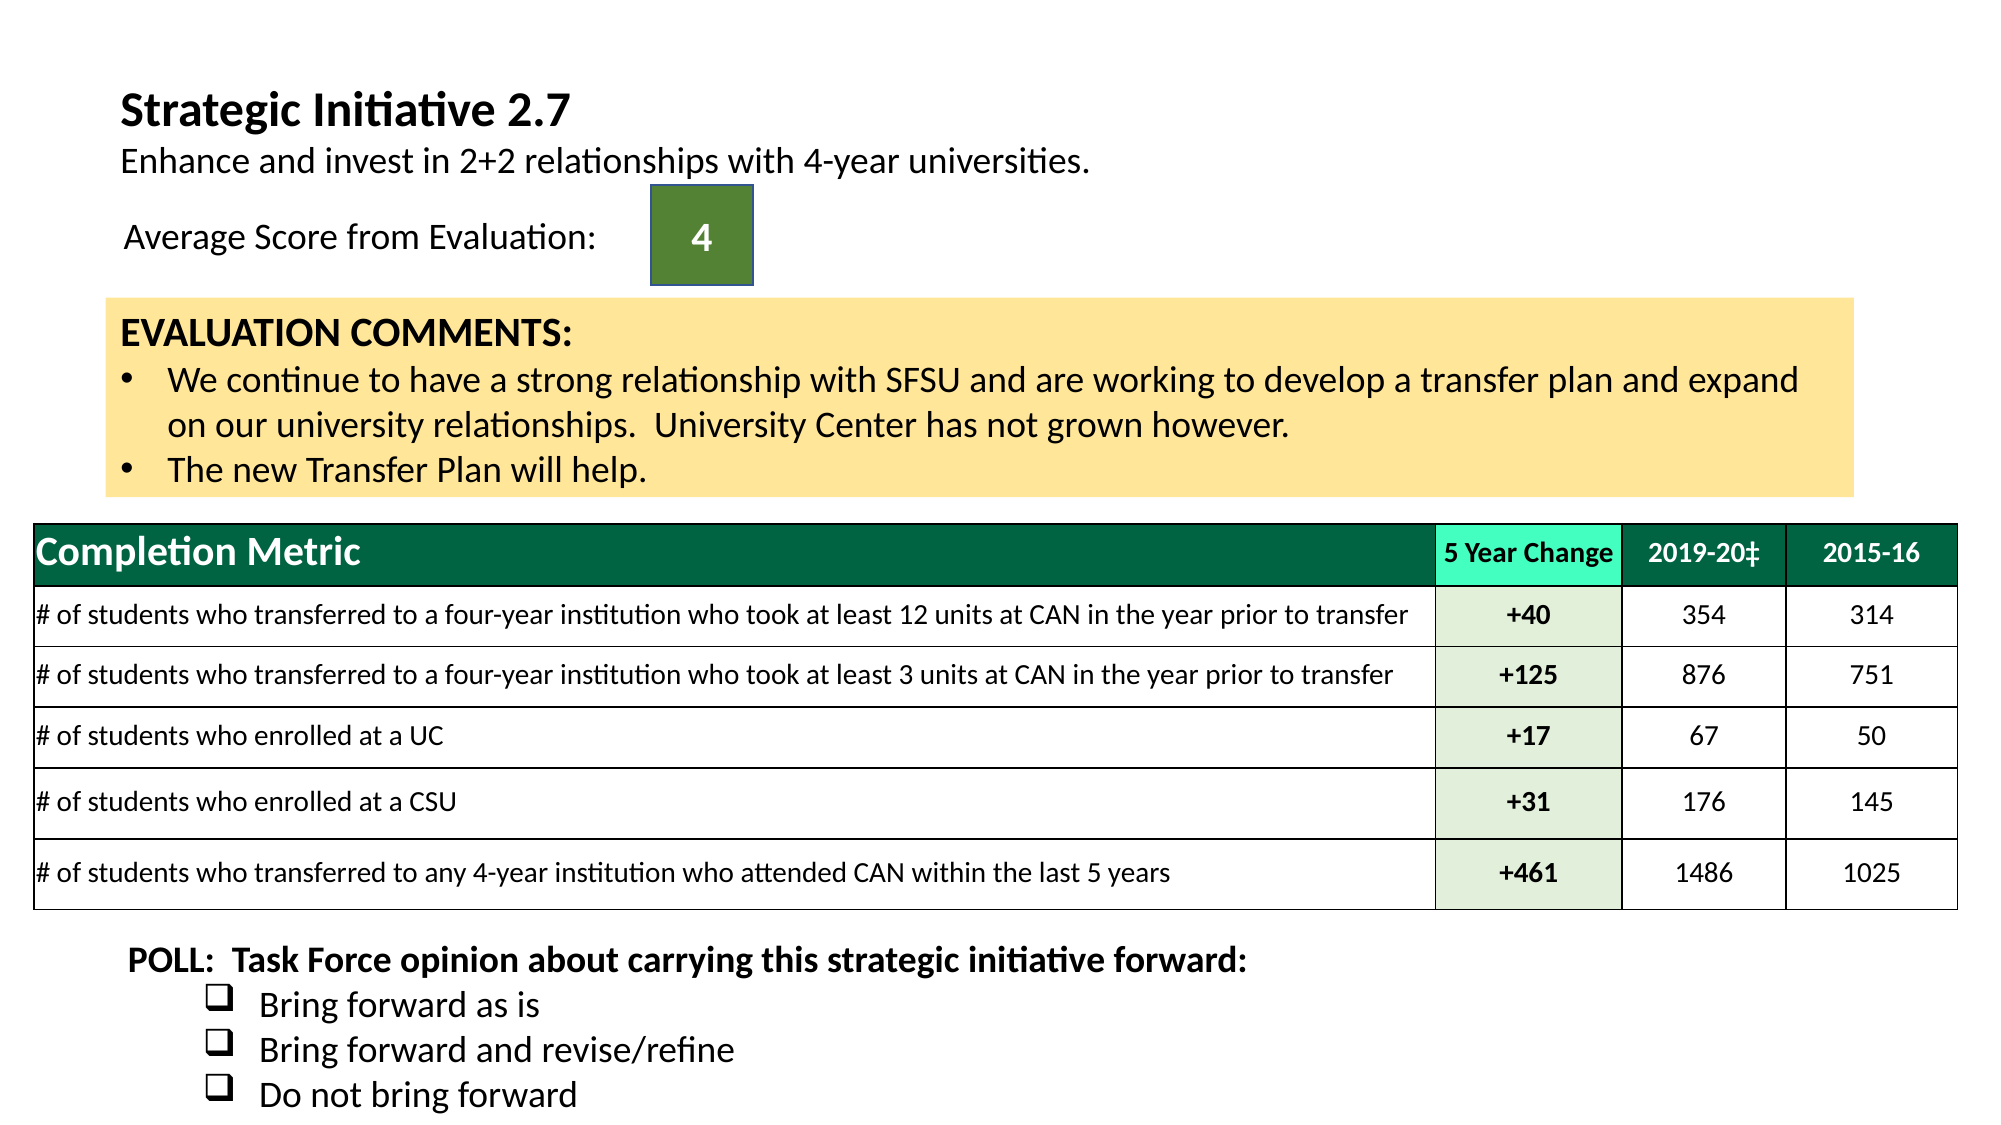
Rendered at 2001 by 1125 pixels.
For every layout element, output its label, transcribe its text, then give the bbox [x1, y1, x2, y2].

table_cell 876 [1623, 647, 1785, 706]
table_cell 751 [1787, 647, 1957, 706]
text_box POLL: Task Force opinion about carrying this strategic initiative forward: Bring forward as is Bring forward and revise/refine Do not bring forward [113, 928, 1862, 1123]
table_cell 1486 [1623, 840, 1785, 909]
table_header 2019-20‡ [1623, 525, 1785, 585]
text_box 4 [650, 184, 754, 286]
table_cell # of students who enrolled at a UC [35, 708, 1435, 767]
table_cell 67 [1623, 708, 1785, 767]
table_header 5 Year Change [1436, 525, 1621, 585]
table_cell +17 [1436, 708, 1621, 767]
text_box Strategic Initiative 2.7 Enhance and invest in 2+2 relationships with 4-year universities. [105, 68, 1886, 189]
table_cell # of students who transferred to any 4-year institution who attended CAN within the last 5 years [35, 840, 1435, 909]
table_cell 354 [1623, 587, 1785, 646]
table_cell 145 [1787, 769, 1957, 838]
table_cell 314 [1787, 587, 1957, 646]
table_cell # of students who transferred to a four-year institution who took at least 3 units at CAN in the year prior to transfer [35, 647, 1435, 706]
table_cell 1025 [1787, 840, 1957, 909]
table_cell # of students who enrolled at a CSU [35, 769, 1435, 838]
table_cell +125 [1436, 647, 1621, 706]
table_cell 176 [1623, 769, 1785, 838]
text_box Average Score from Evaluation: [108, 204, 630, 265]
text_box EVALUATION COMMENTS: We continue to have a strong relationship with SFSU and are working to develop a transfer plan and expand on our university relationships. University Center has not grown however. The new Transfer Plan will help. [105, 297, 1854, 498]
table_cell +31 [1436, 769, 1621, 838]
table_cell # of students who transferred to a four-year institution who took at least 12 units at CAN in the year prior to transfer [35, 587, 1435, 646]
table_header Completion Metric [35, 525, 1435, 585]
table_cell 50 [1787, 708, 1957, 767]
table_header 2015-16 [1787, 525, 1957, 585]
table_cell +40 [1436, 587, 1621, 646]
table_cell +461 [1436, 840, 1621, 909]
